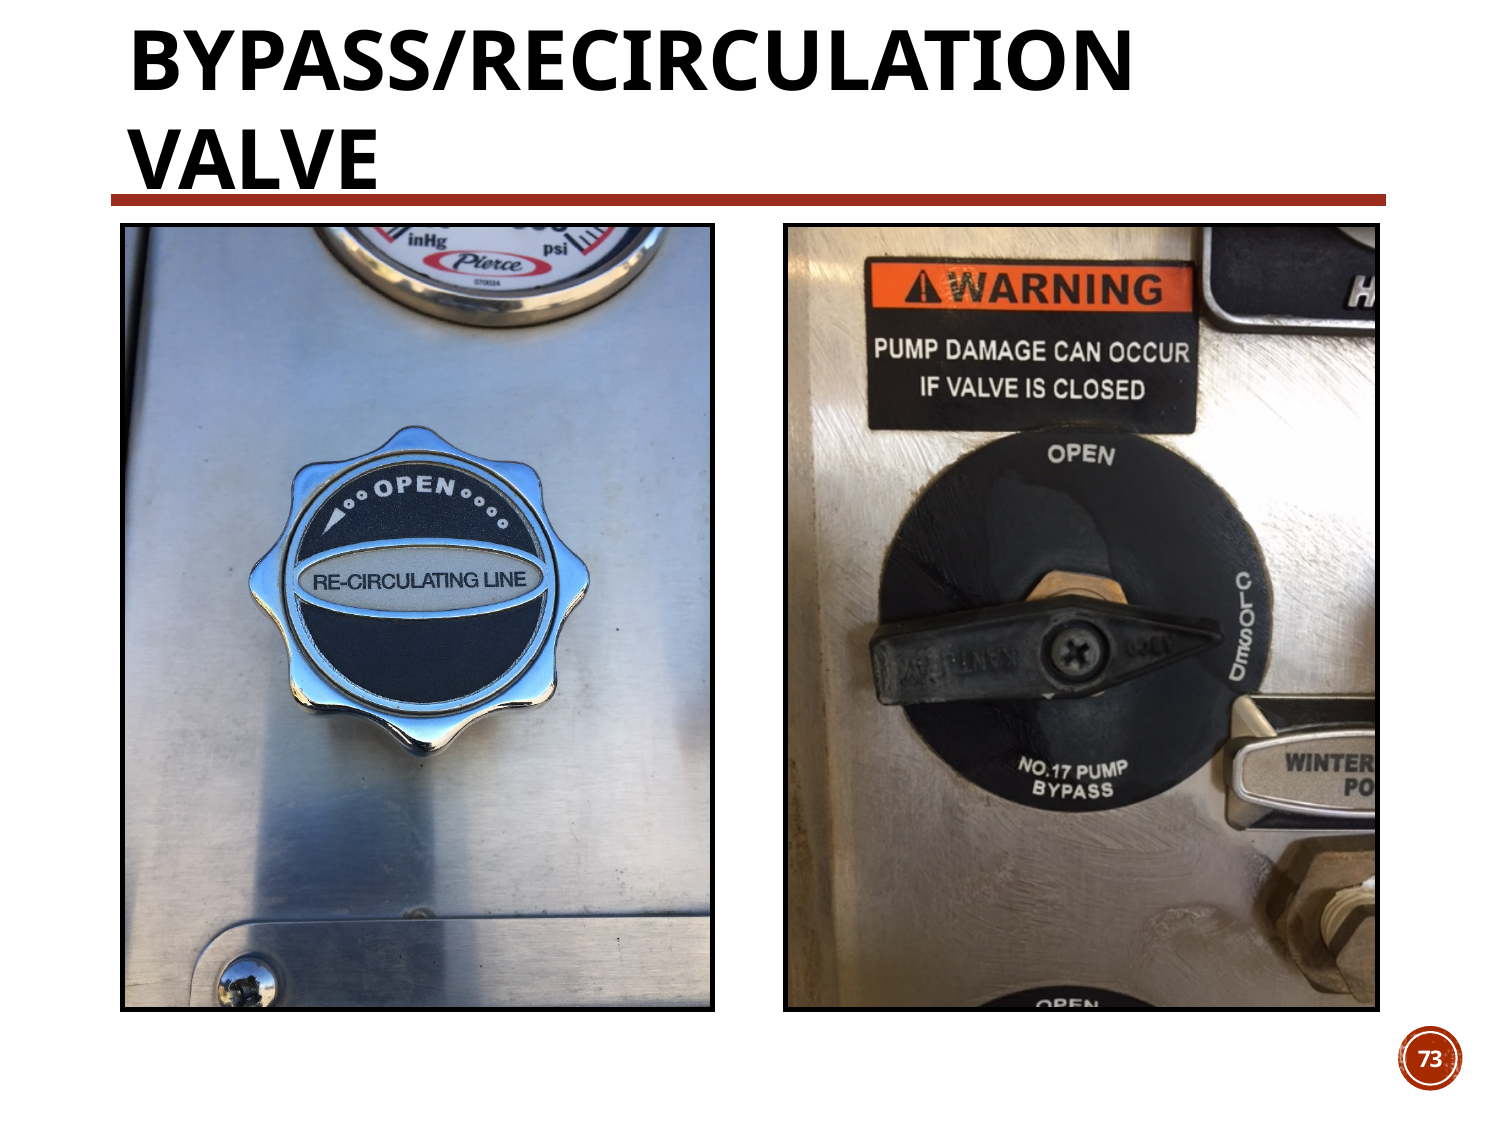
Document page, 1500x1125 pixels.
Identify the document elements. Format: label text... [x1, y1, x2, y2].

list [128, 230, 708, 1006]
picture [787, 227, 1376, 1008]
title Bypass/Recirculation Valve [112, 31, 1388, 182]
